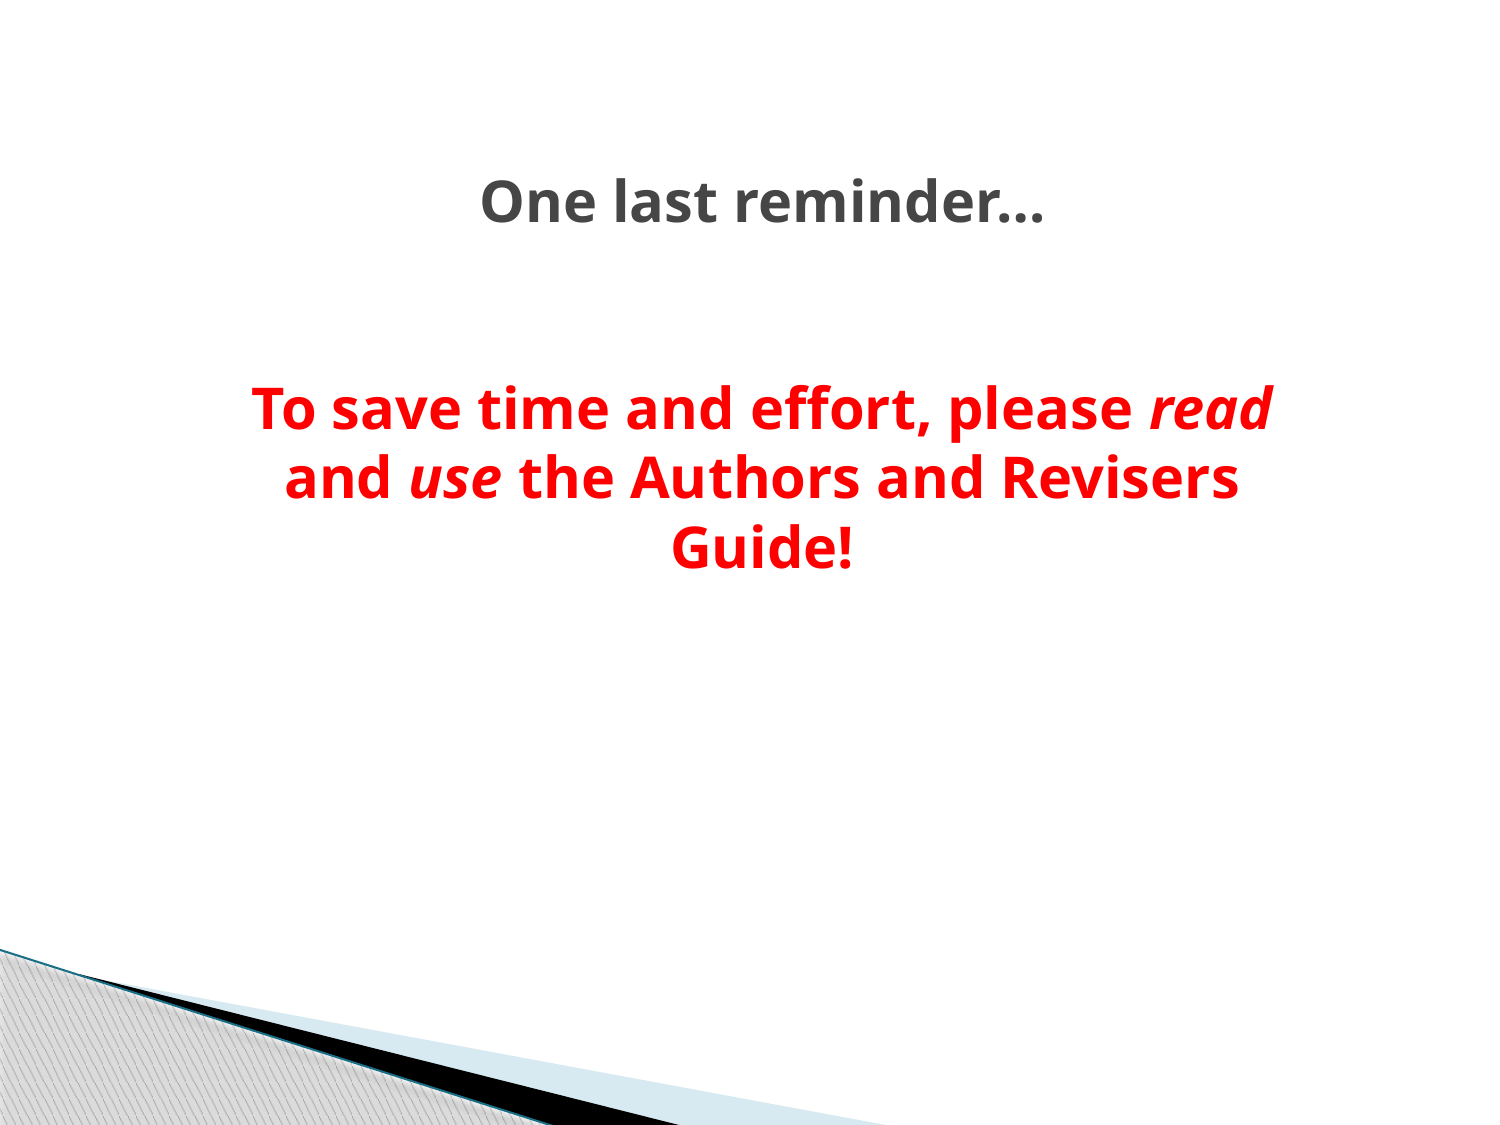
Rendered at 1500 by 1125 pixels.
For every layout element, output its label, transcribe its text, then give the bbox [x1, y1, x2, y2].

title One last reminder… To save time and effort, please read and use the Authors and Revisers Guide! [225, 87, 1300, 588]
